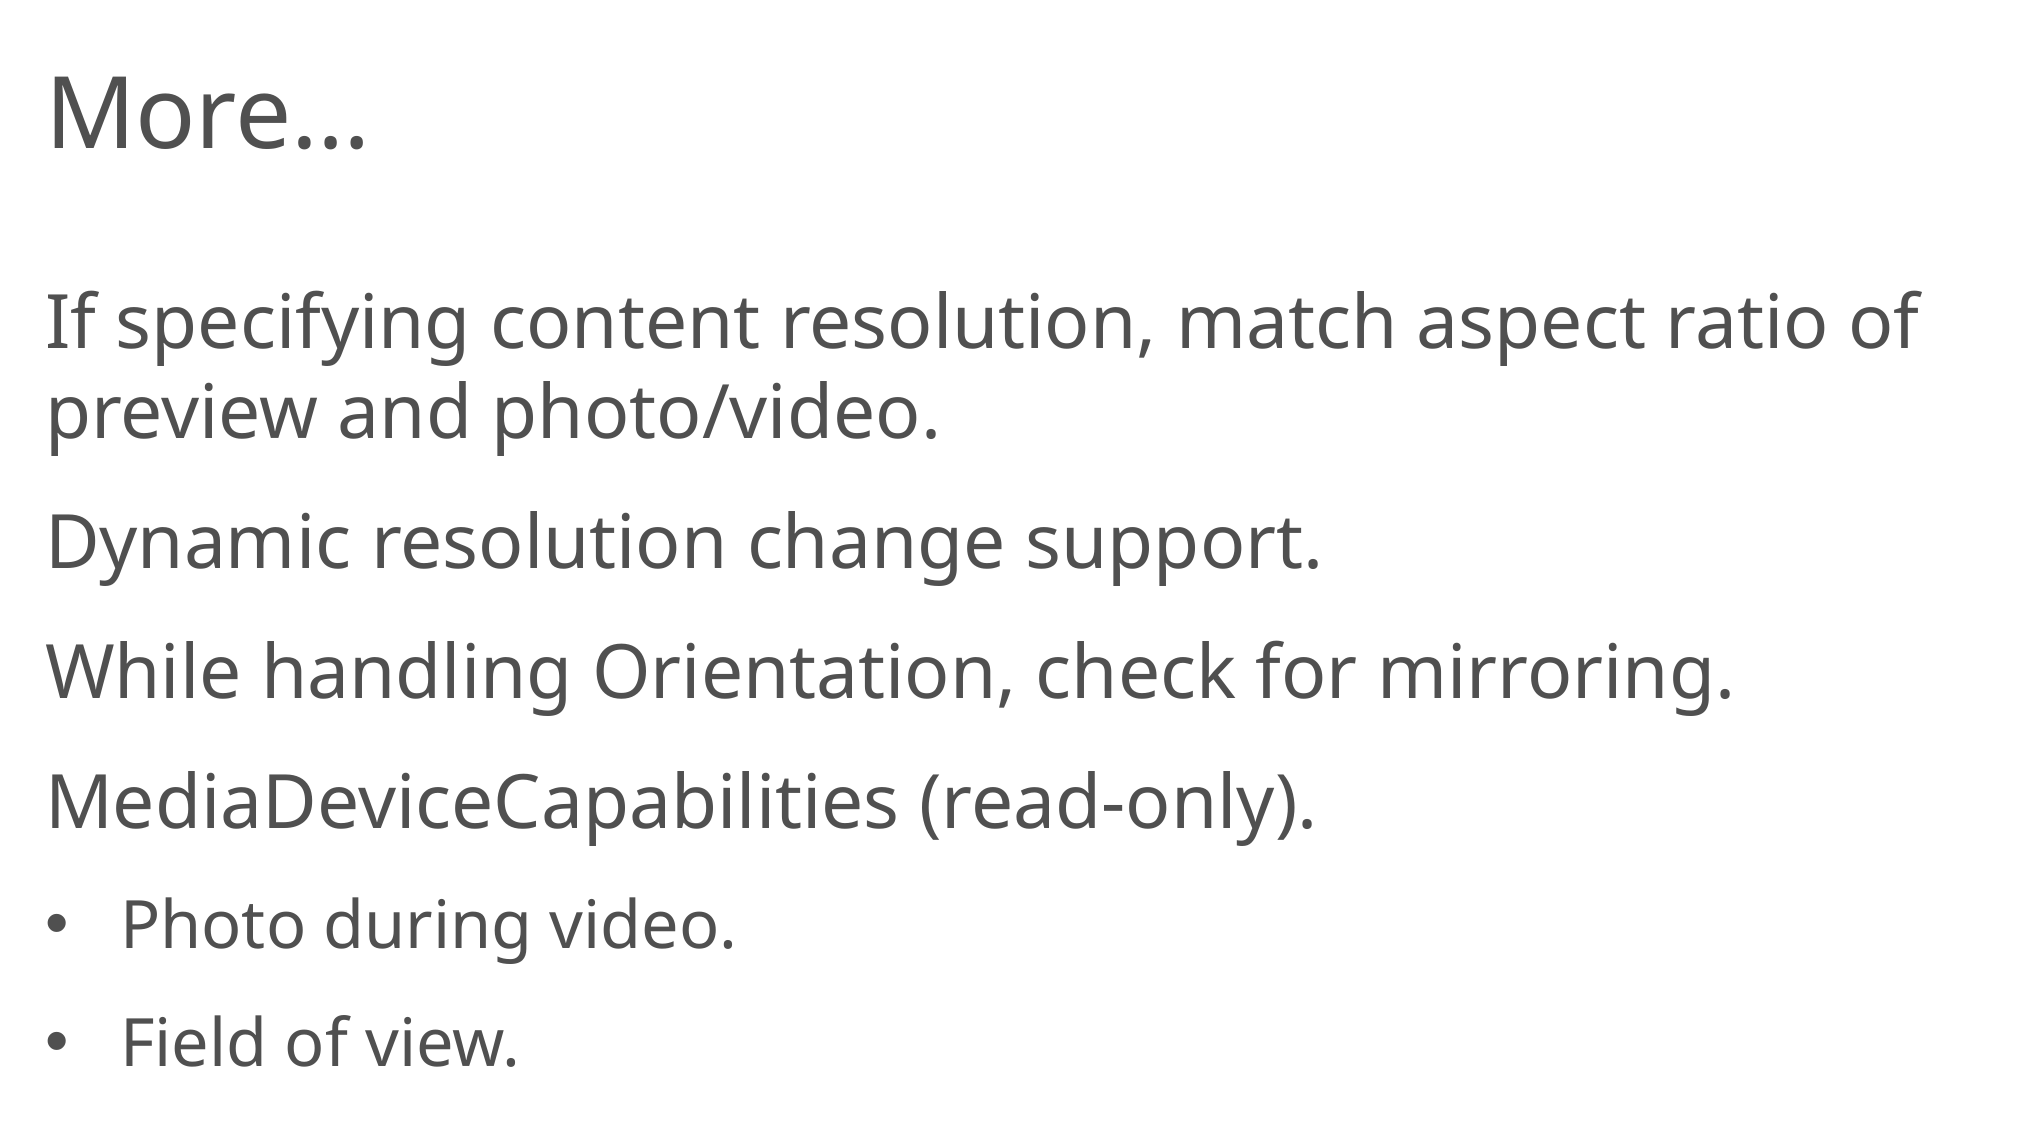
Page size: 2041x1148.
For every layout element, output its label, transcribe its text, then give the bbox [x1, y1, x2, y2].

title More… [45, 48, 1996, 199]
list If specifying content resolution, match aspect ratio of preview and photo/video. Dynamic resolution change support. While handling Orientation, check for mirroring. MediaDeviceCapabilities (read-only). Photo during video. Field of view. [45, 273, 1996, 1099]
